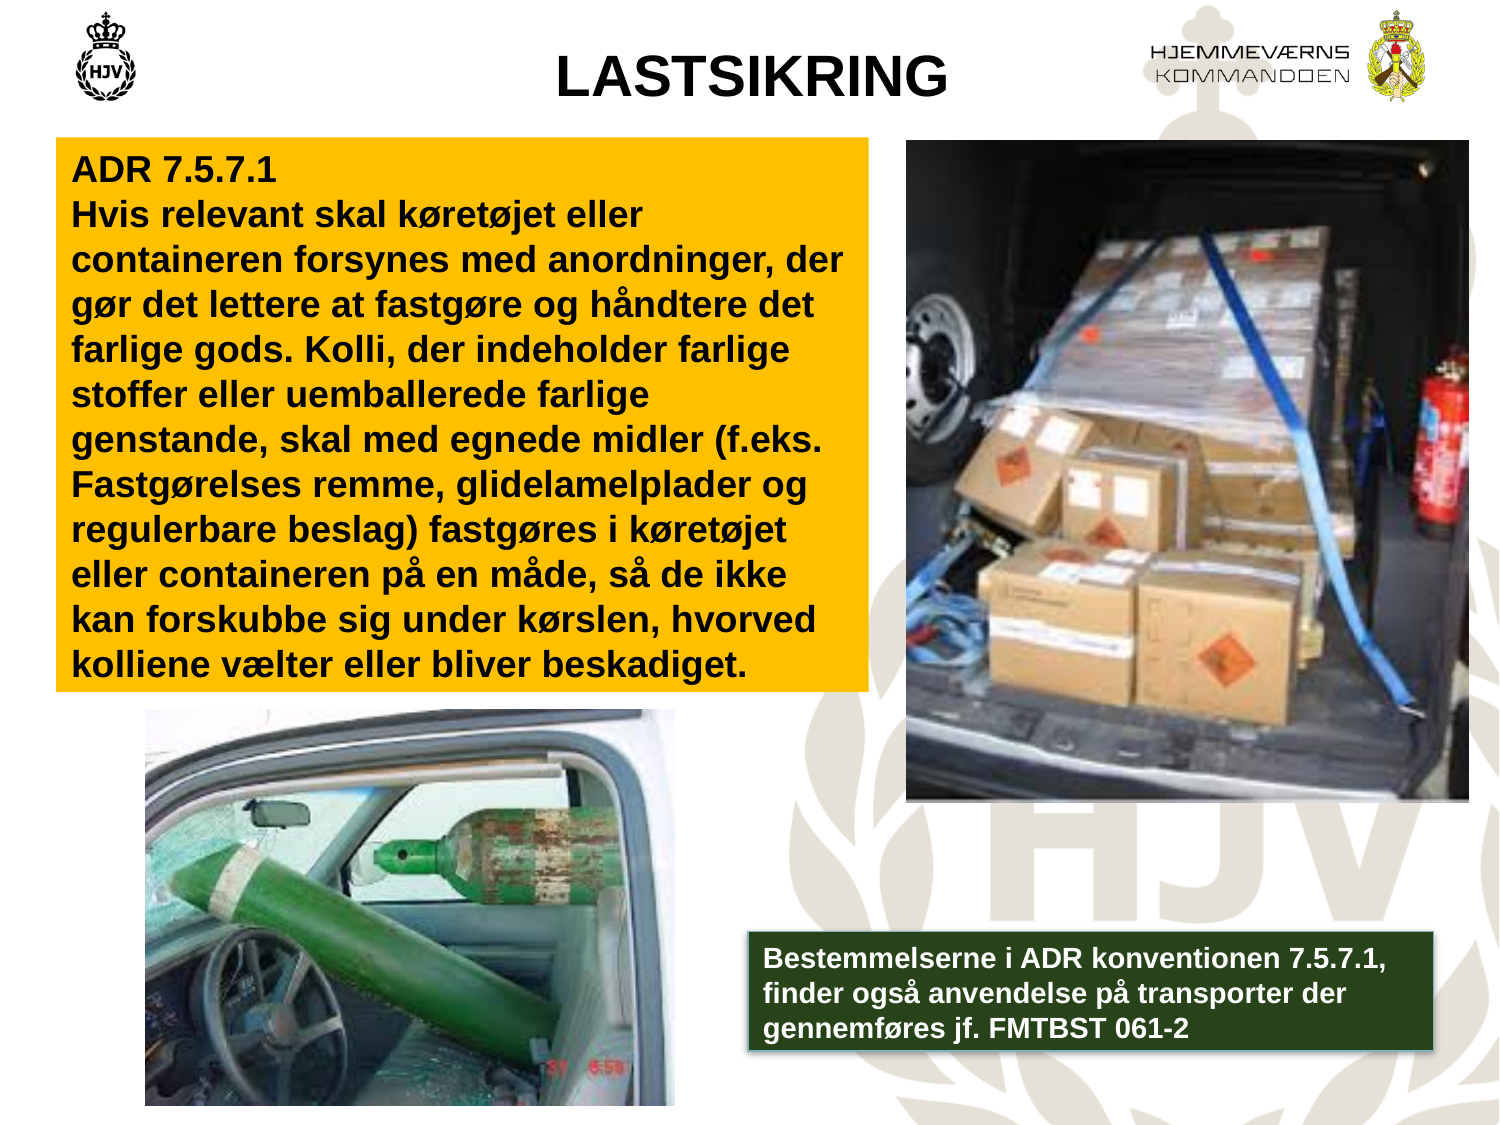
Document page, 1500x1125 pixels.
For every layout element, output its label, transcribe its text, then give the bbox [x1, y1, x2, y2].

text_box LASTSIKRING [540, 31, 965, 116]
text_box ADR 7.5.7.1 Hvis relevant skal køretøjet eller containeren forsynes med anordninger, der gør det lettere at fastgøre og håndtere det farlige gods. Kolli, der indeholder farlige stoffer eller uemballerede farlige genstande, skal med egnede midler (f.eks. Fastgørelses remme, glidelamelplader og regulerbare beslag) fastgøres i køretøjet eller containeren på en måde, så de ikke kan forskubbe sig under kørslen, hvorved kolliene vælter eller bliver beskadiget. [56, 137, 869, 693]
picture [75, 11, 136, 101]
text_box Bestemmelserne i ADR konventionen 7.5.7.1, finder også anvendelse på transporter der gennemføres jf. FMTBST 061-2 [747, 931, 1434, 1052]
picture [145, 0, 1500, 1125]
